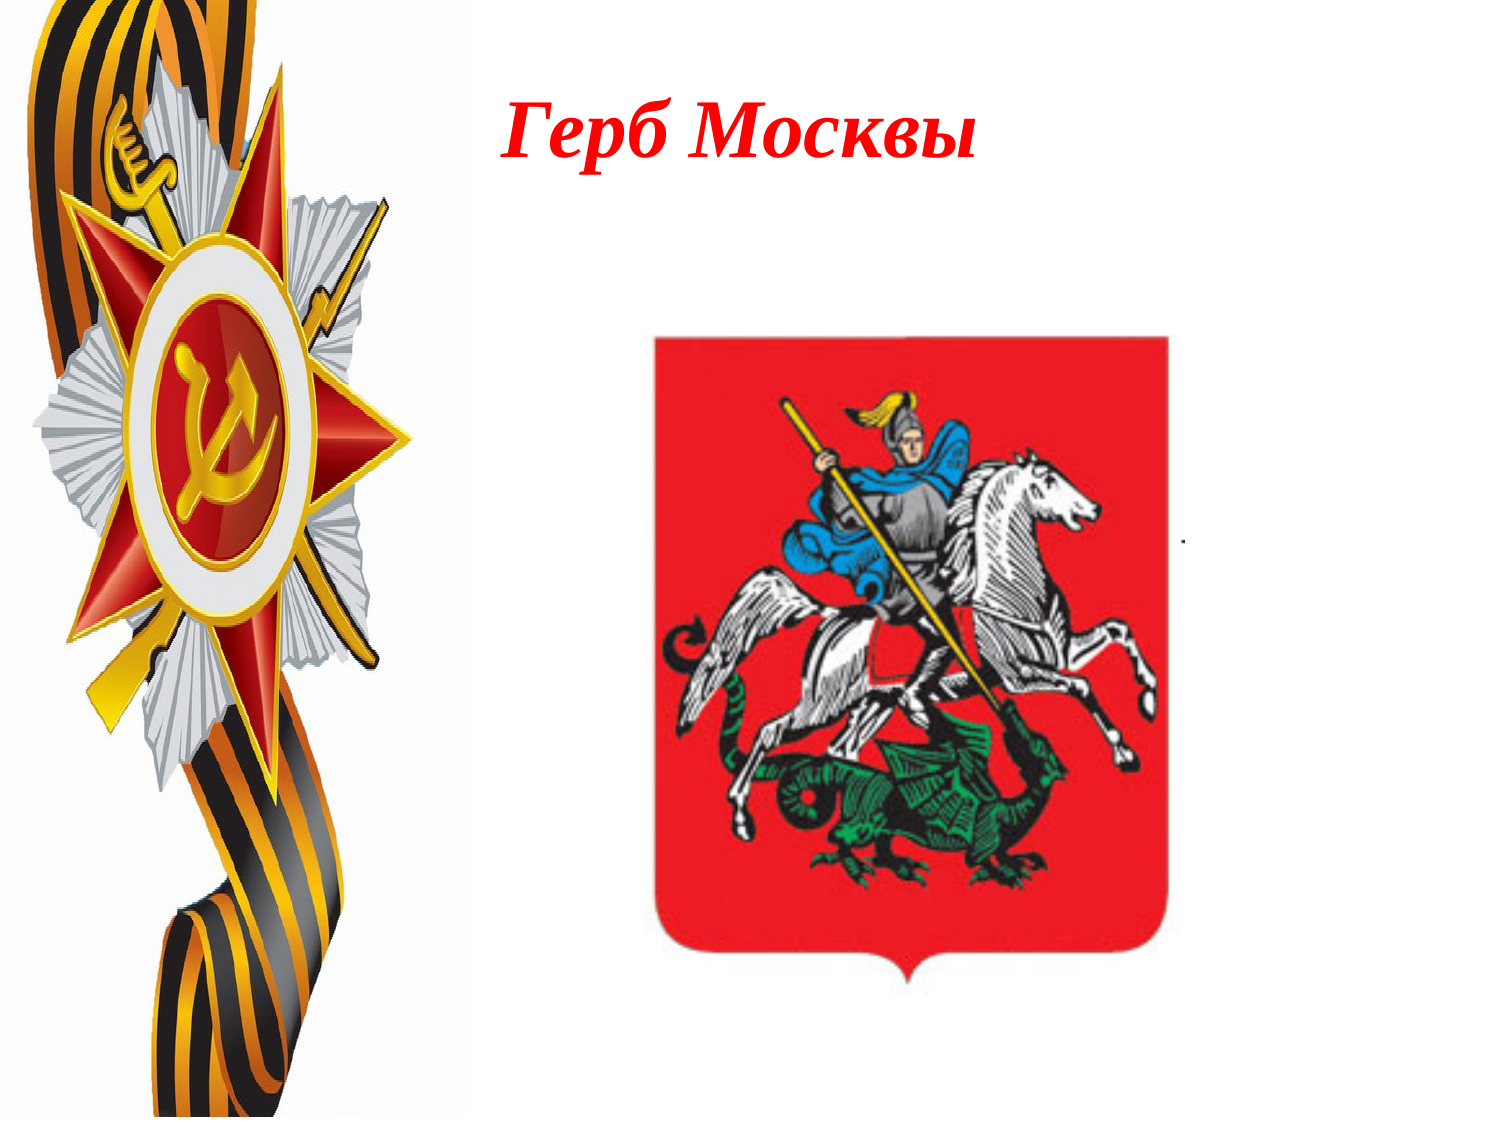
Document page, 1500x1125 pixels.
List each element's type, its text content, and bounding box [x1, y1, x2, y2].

list Герб Москвы [469, 66, 1415, 213]
picture [4, 0, 466, 1117]
picture [643, 314, 1185, 995]
